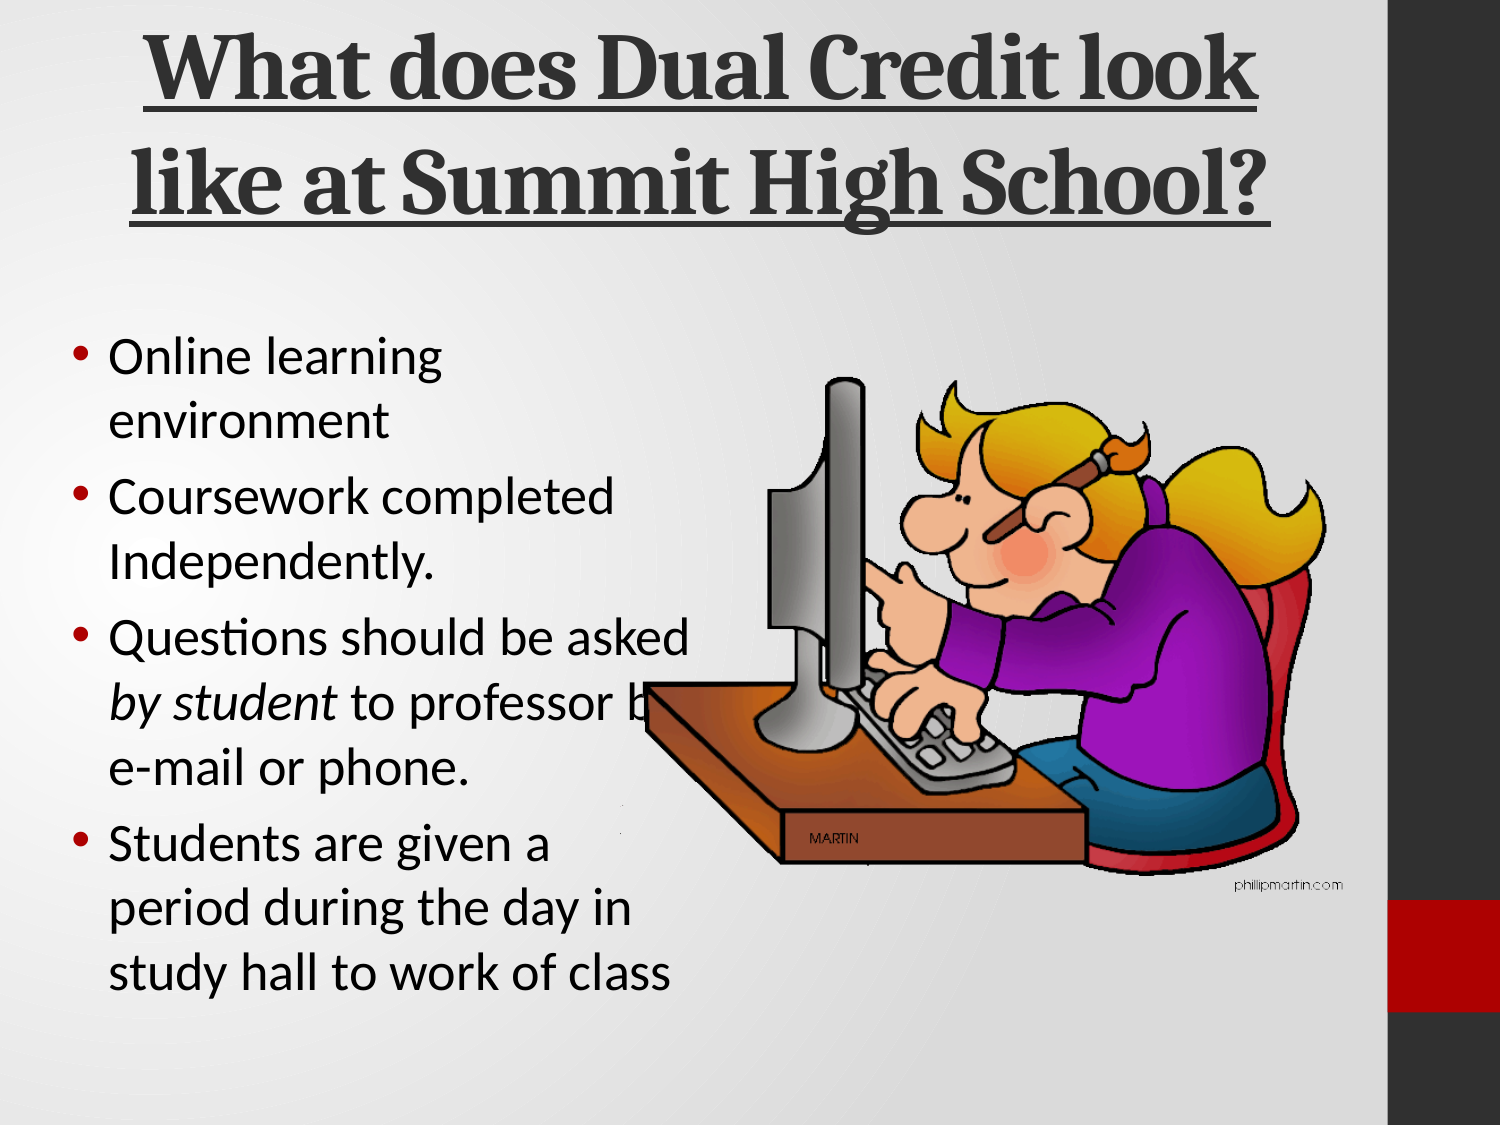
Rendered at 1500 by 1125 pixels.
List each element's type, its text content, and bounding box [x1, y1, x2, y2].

picture [619, 361, 1355, 901]
list Online learning environment Coursework completed Independently. Questions should be asked by student to professor by e-mail or phone. Students are given a period during the day in study hall to work of class [37, 312, 713, 1066]
title What does Dual Credit look like at Summit High School? [75, 24, 1325, 213]
